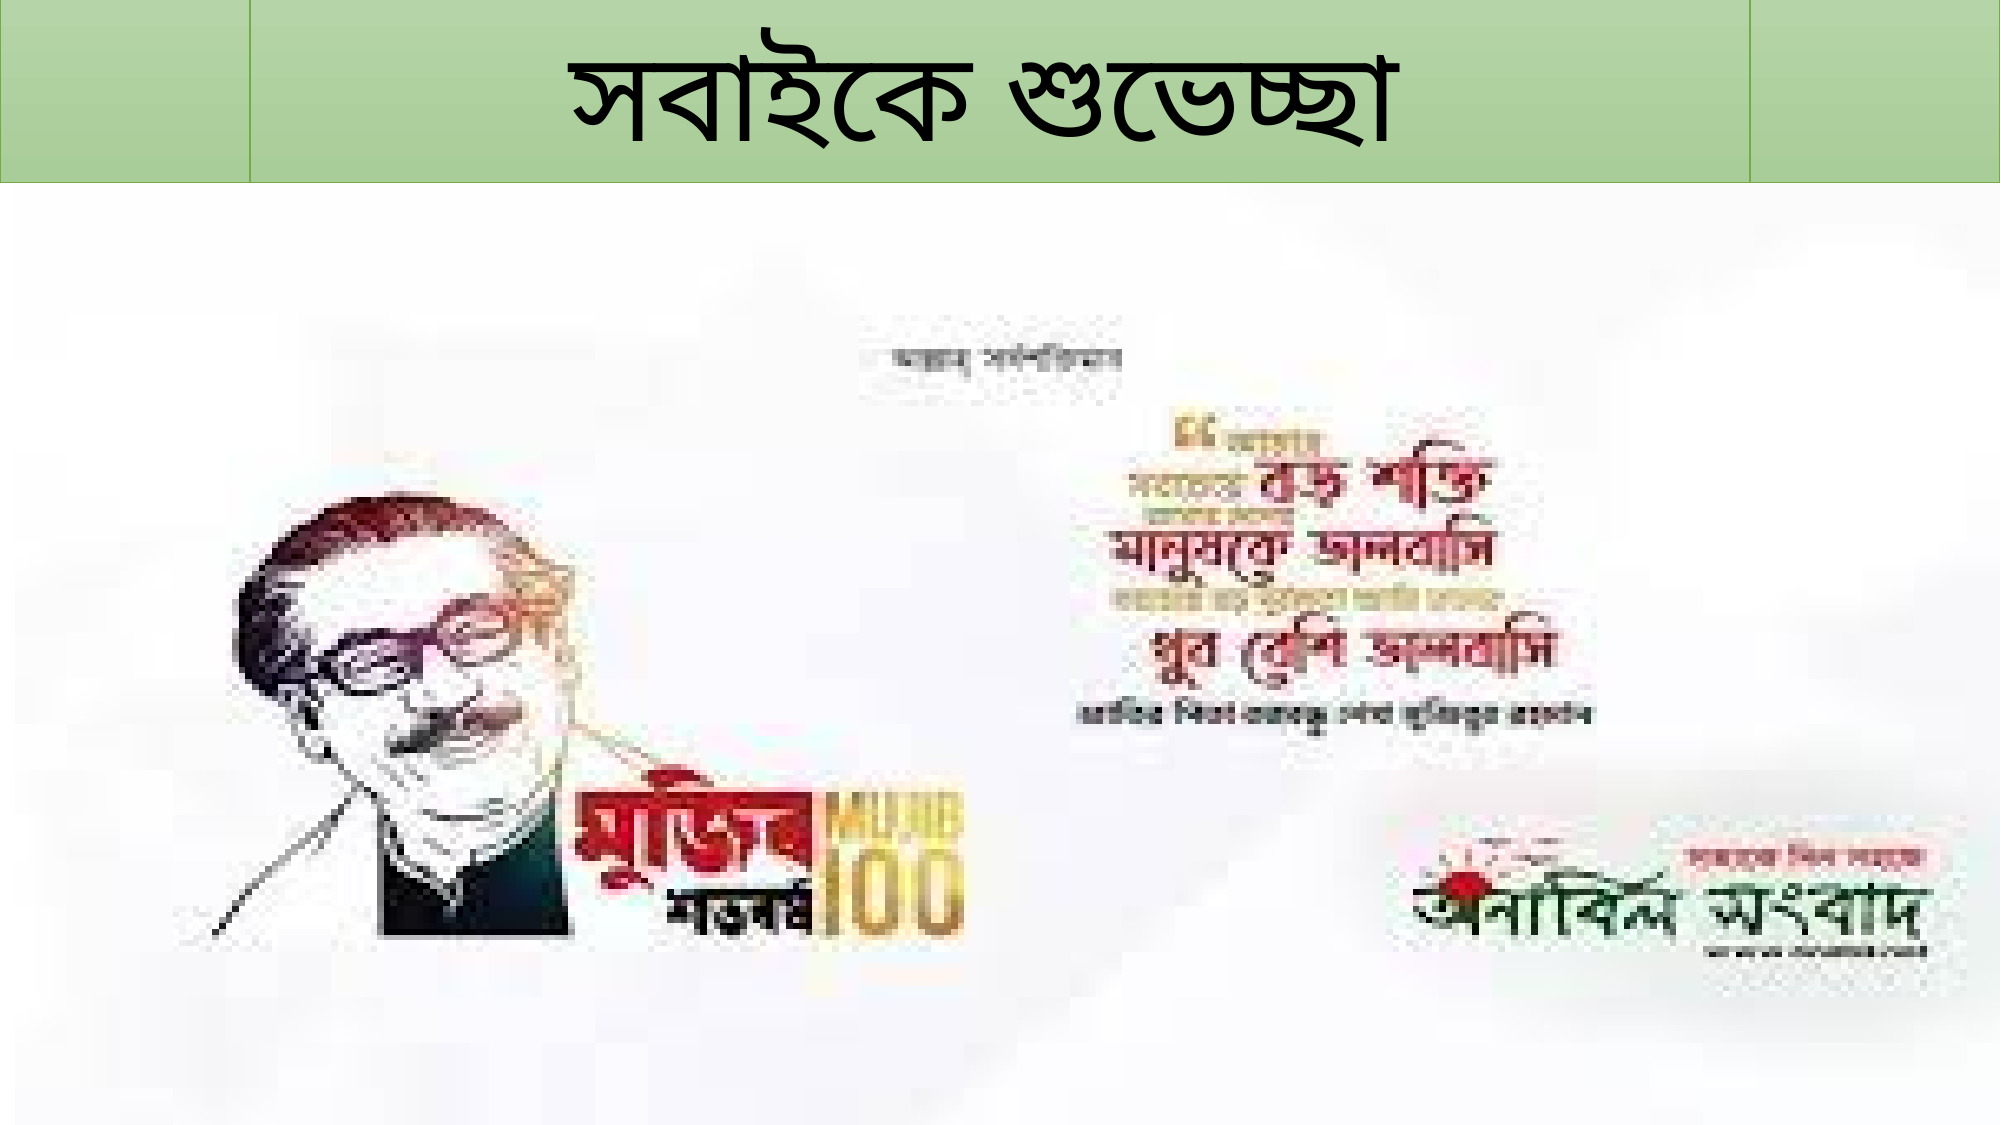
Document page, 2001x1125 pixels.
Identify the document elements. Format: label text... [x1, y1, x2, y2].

picture [14, 179, 2000, 1125]
text_box সবাইকে শুভেচ্ছা [0, 0, 2000, 183]
